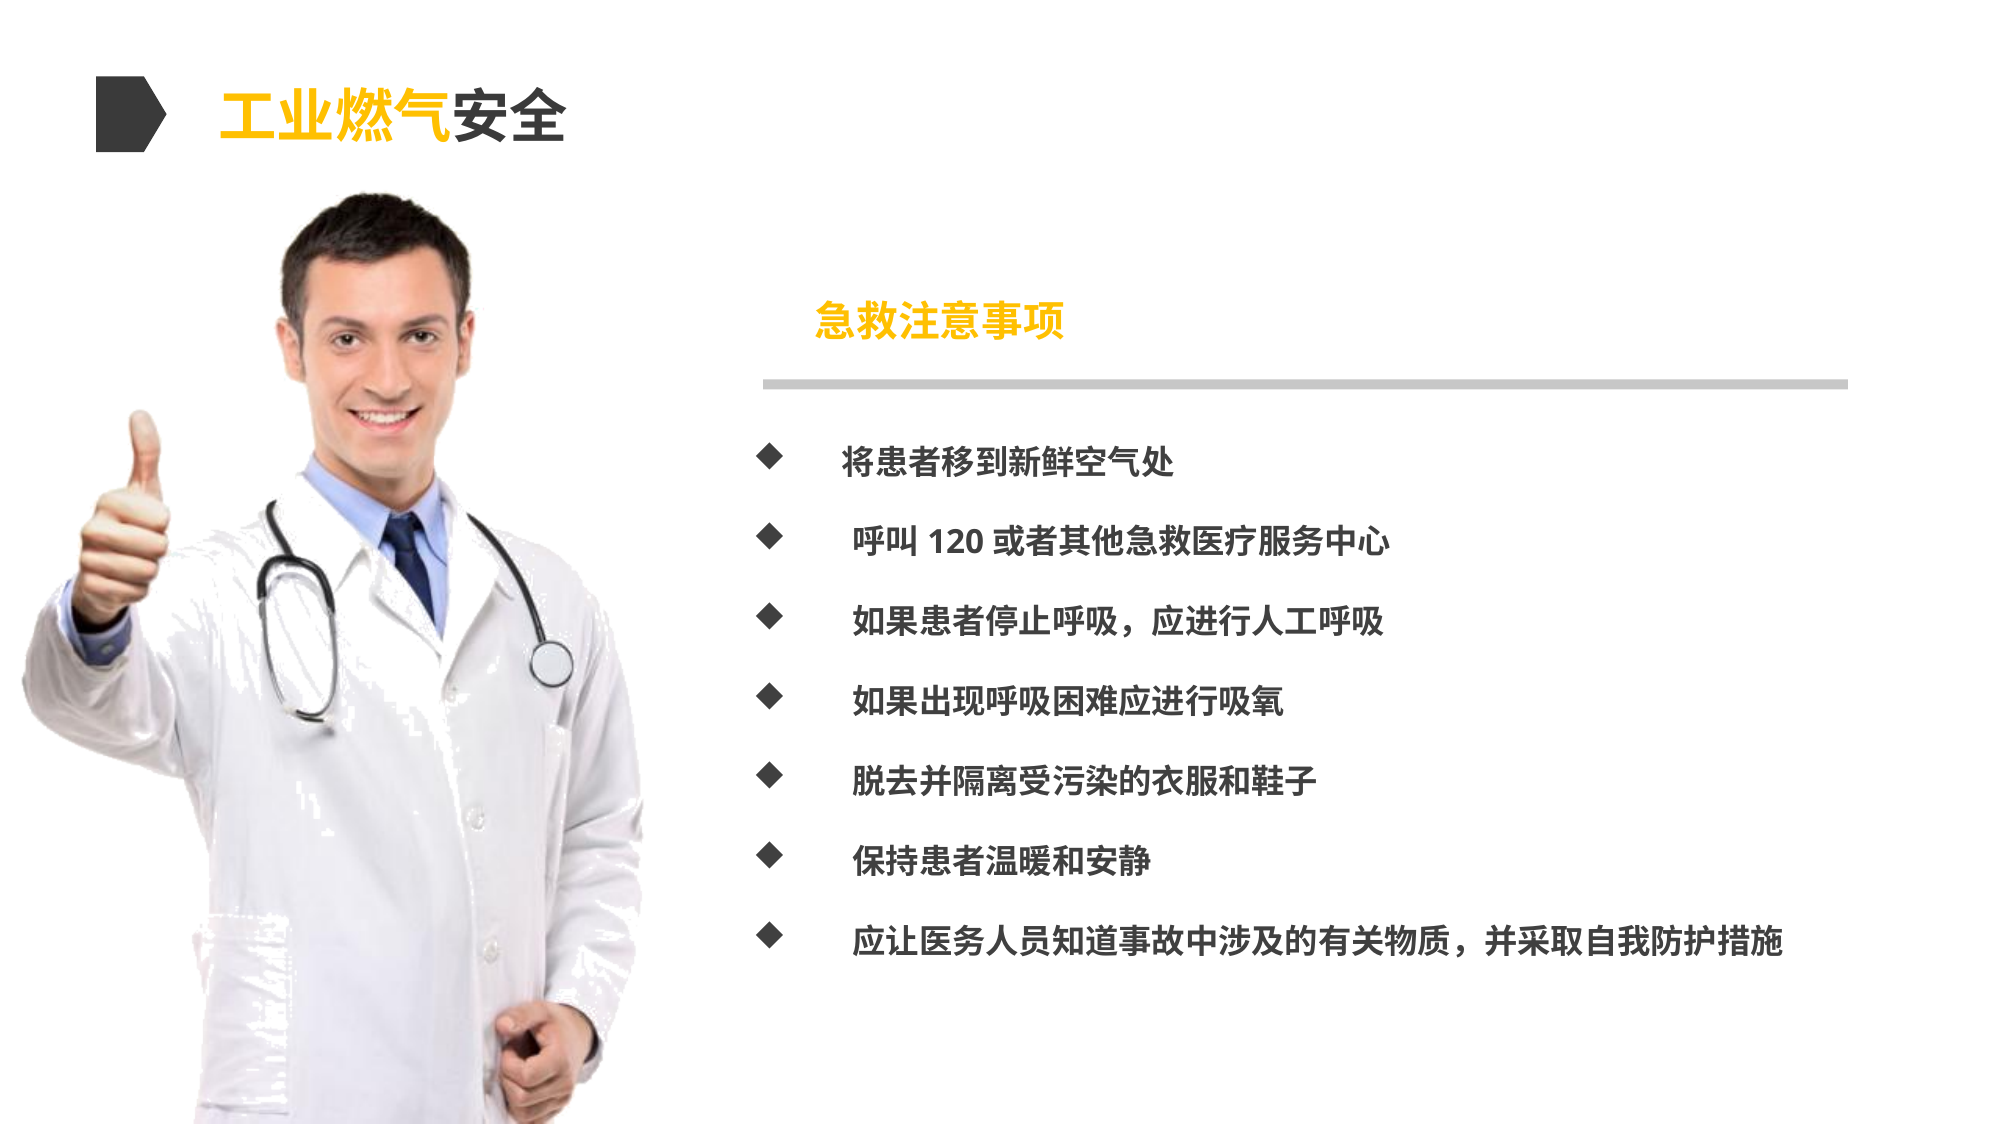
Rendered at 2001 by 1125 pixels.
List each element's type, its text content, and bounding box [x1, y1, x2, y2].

text_box 急救注意事项 [794, 285, 1094, 356]
picture [0, 106, 691, 1124]
text_box [763, 379, 1848, 390]
text_box 工业燃气安全 [95, 71, 691, 106]
text_box 将患者移到新鲜空气处 呼叫120或者其他急救医疗服务中心 如果患者停止呼吸，应进行人工呼吸 如果出现呼吸困难应进行吸氧 脱去并隔离受污染的衣服和鞋子 保持患者温暖和安静 应让医务人员知道事故中涉及的有关物质，并采取自我防护措施 [733, 390, 1854, 970]
